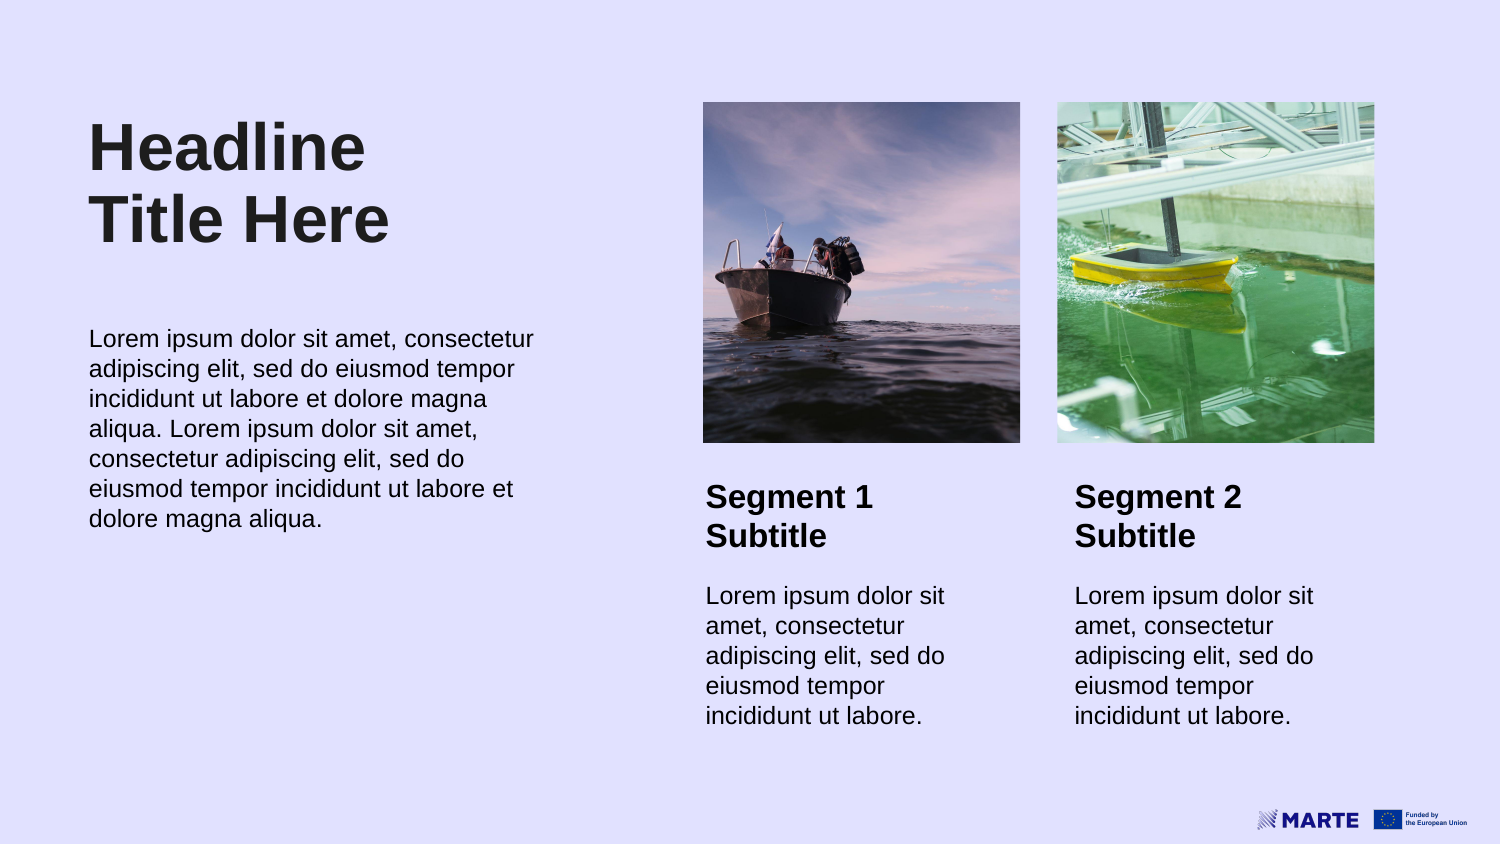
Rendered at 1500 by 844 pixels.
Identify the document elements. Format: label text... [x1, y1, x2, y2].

title Headline Title Here [73, 97, 691, 296]
picture [1250, 801, 1475, 838]
list Lorem ipsum dolor sit amet, consectetur adipiscing elit, sed do eiusmod tempor incididunt ut labore et dolore magna aliqua. Lorem ipsum dolor sit amet, consectetur adipiscing elit, sed do eiusmod tempor incididunt ut labore et dolore magna aliqua. [73, 307, 574, 654]
picture [1057, 102, 1375, 443]
subtitle Segment 1 Subtitle [690, 459, 1004, 564]
list Lorem ipsum dolor sit amet, consectetur adipiscing elit, sed do eiusmod tempor incididunt ut labore. [690, 564, 1008, 740]
list Lorem ipsum dolor sit amet, consectetur adipiscing elit, sed do eiusmod tempor incididunt ut labore. [1059, 564, 1377, 740]
subtitle Segment 2 Subtitle [1059, 459, 1373, 564]
picture [702, 102, 1021, 443]
